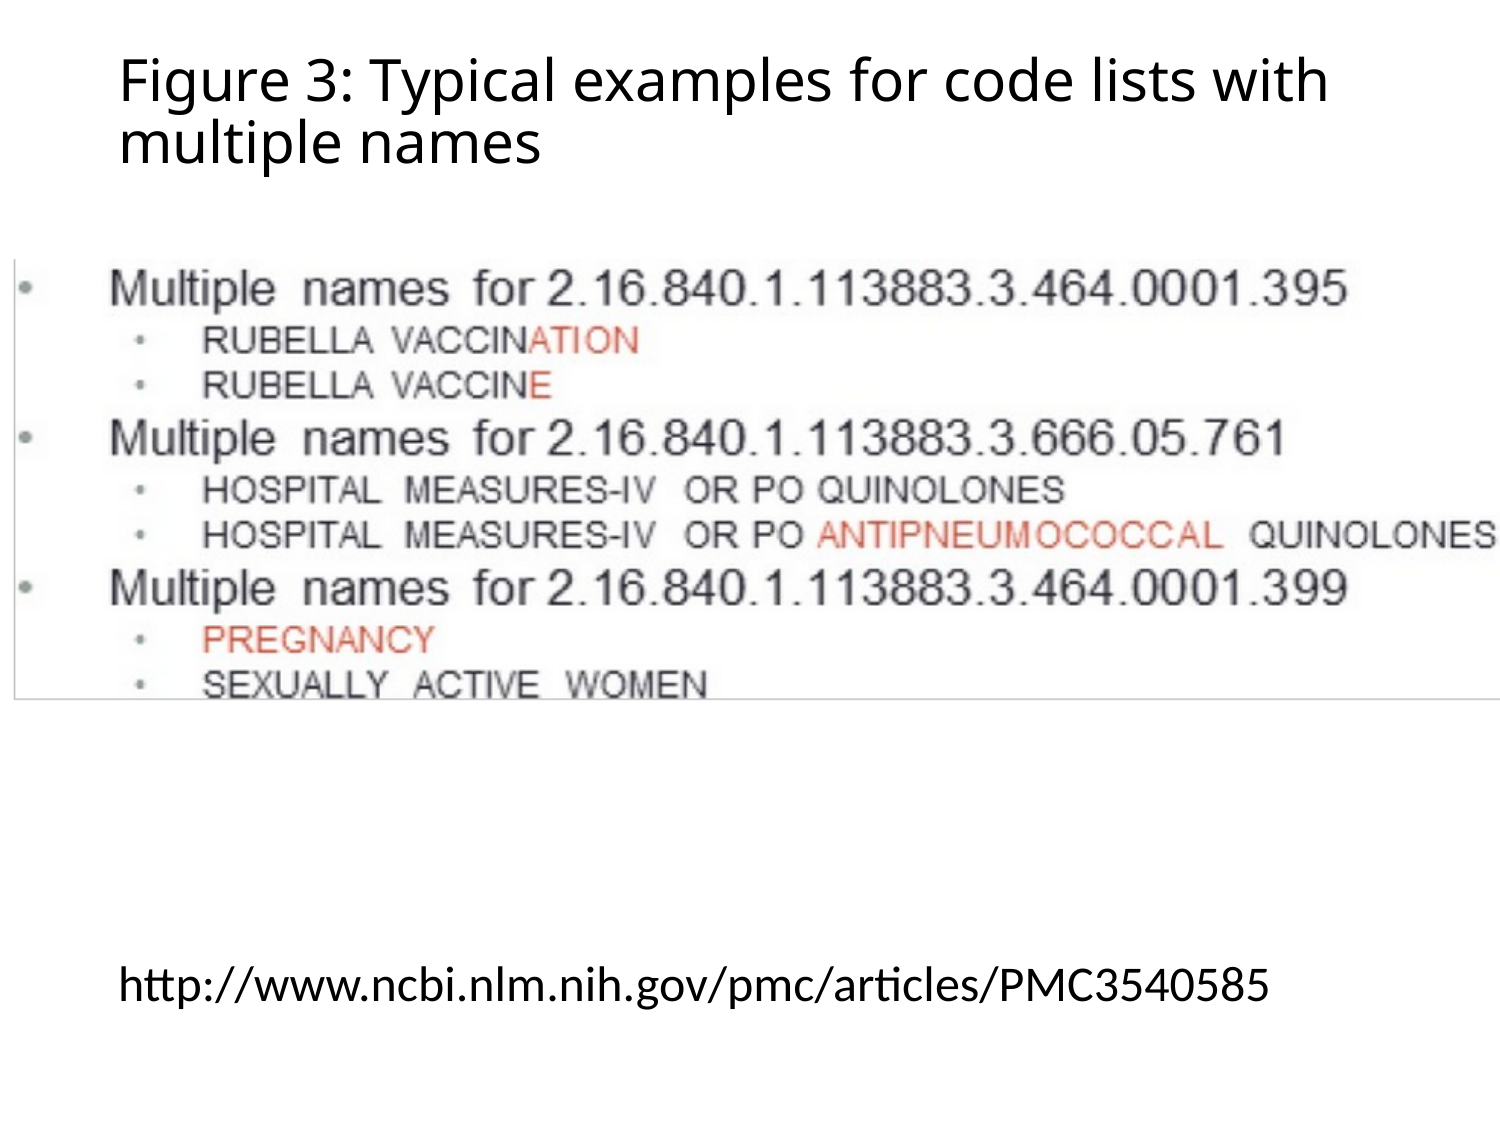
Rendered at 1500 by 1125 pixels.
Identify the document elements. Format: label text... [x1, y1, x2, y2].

title Figure 3: Typical examples for code lists with multiple names [103, 59, 1397, 258]
text_box http://www.ncbi.nlm.nih.gov/pmc/articles/PMC3540585 [103, 950, 1397, 1014]
picture [0, 258, 1500, 715]
